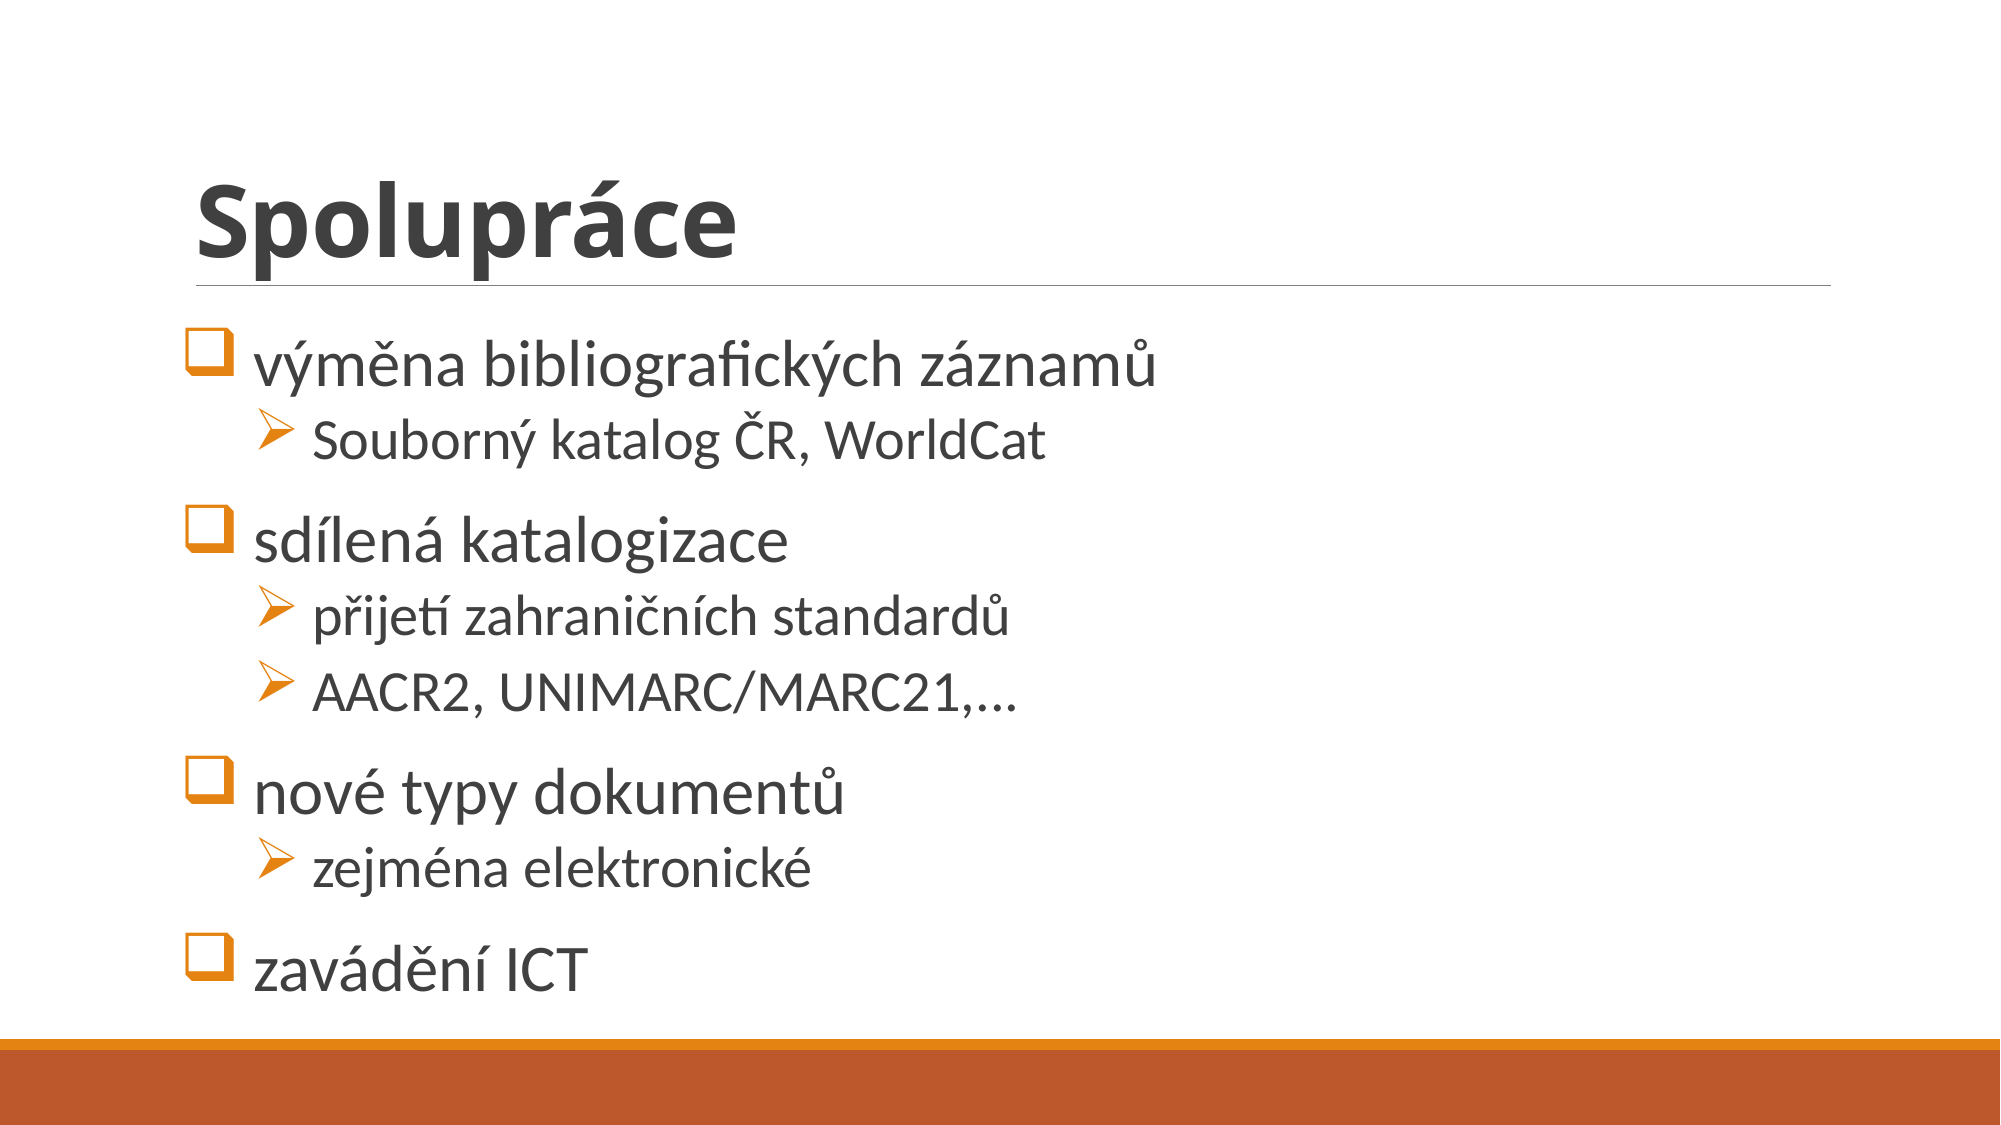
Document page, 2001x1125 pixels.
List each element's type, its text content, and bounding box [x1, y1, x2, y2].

list výměna bibliografických záznamů Souborný katalog ČR, WorldCat sdílená katalogizace přijetí zahraničních standardů AACR2, UNIMARC/MARC21,... nové typy dokumentů zejména elektronické zavádění ICT [180, 321, 1830, 1023]
title Spolupráce [180, 47, 1830, 285]
